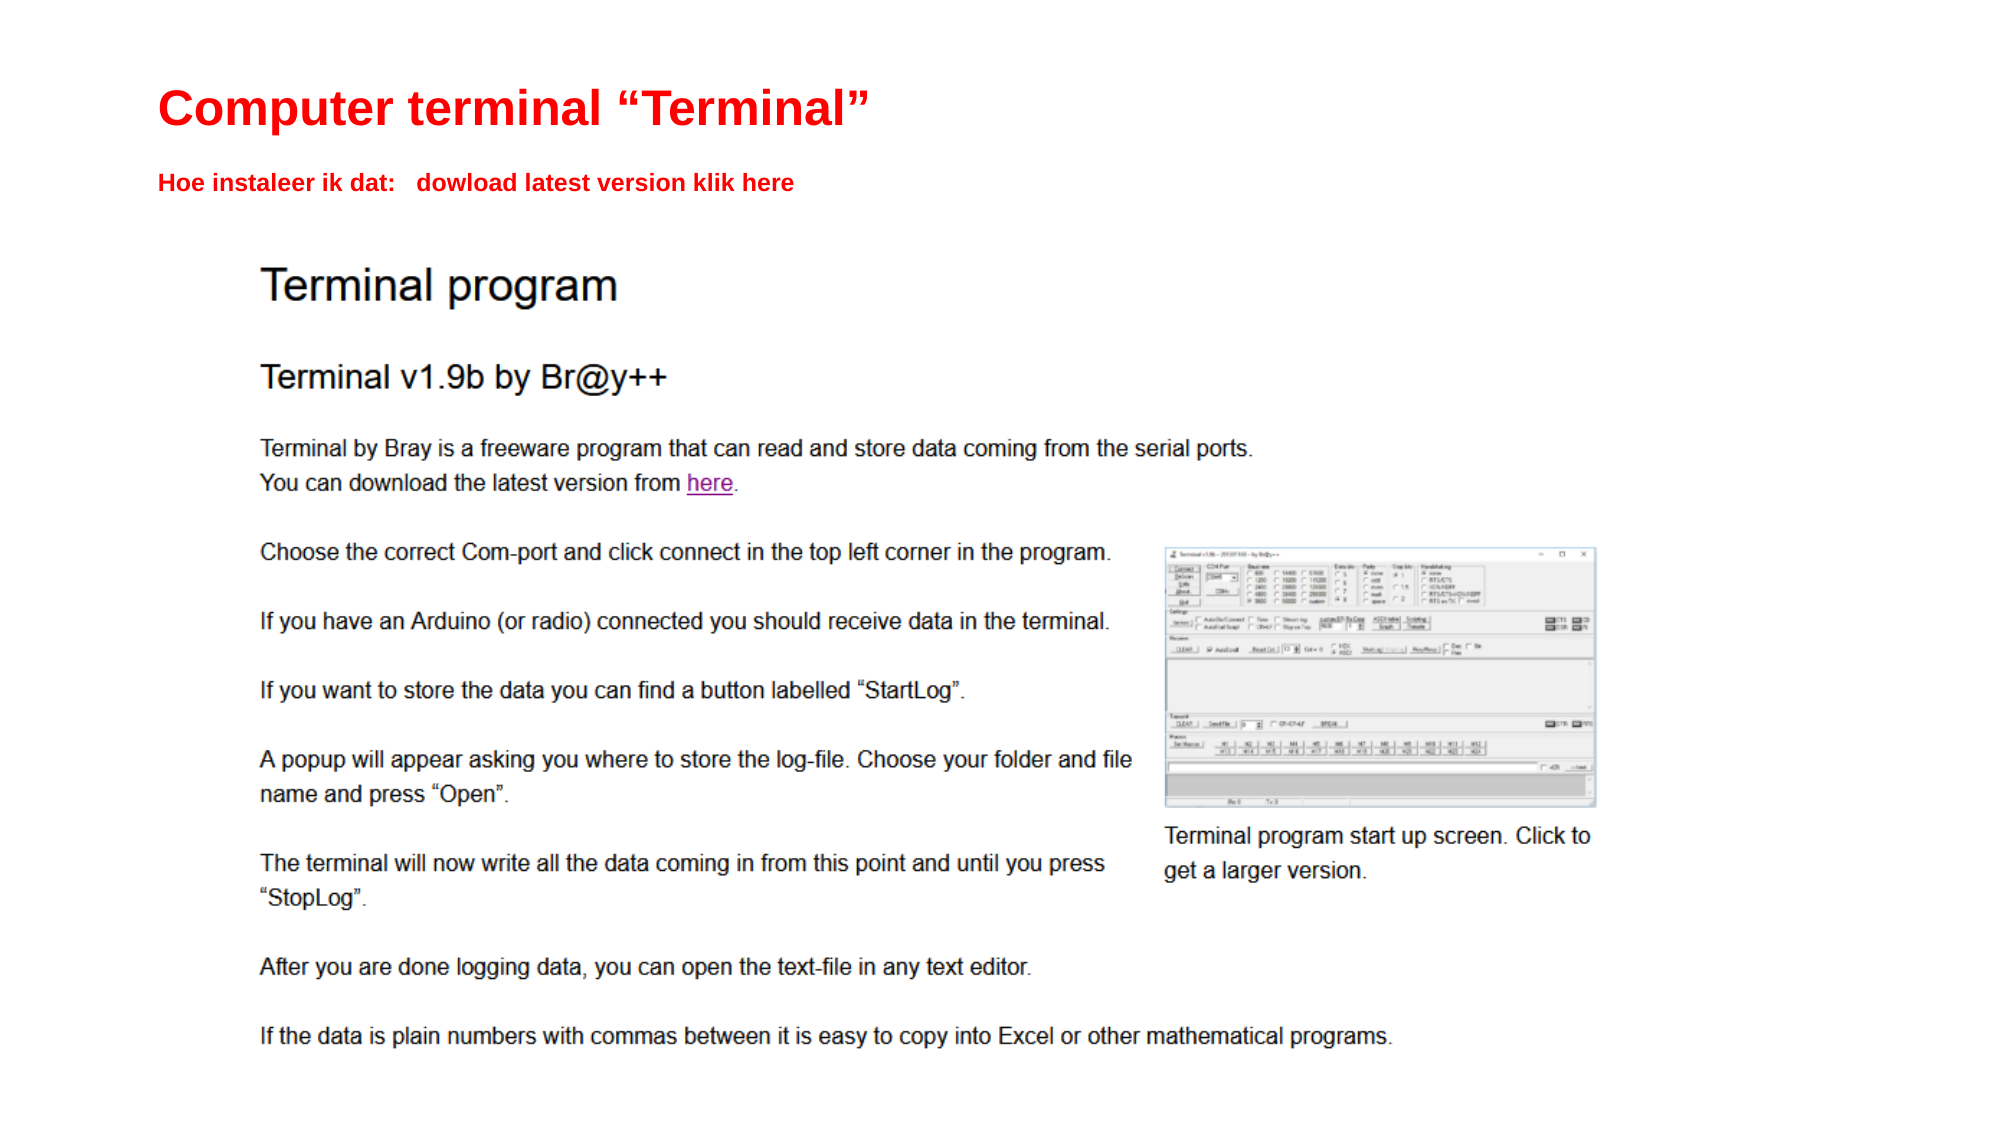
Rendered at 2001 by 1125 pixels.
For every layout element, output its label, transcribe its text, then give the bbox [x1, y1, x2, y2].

text_box Hoe instaleer ik dat: dowload latest version klik here [142, 153, 1862, 240]
title Computer terminal “Terminal” [142, 39, 1868, 180]
picture [245, 239, 1636, 1086]
